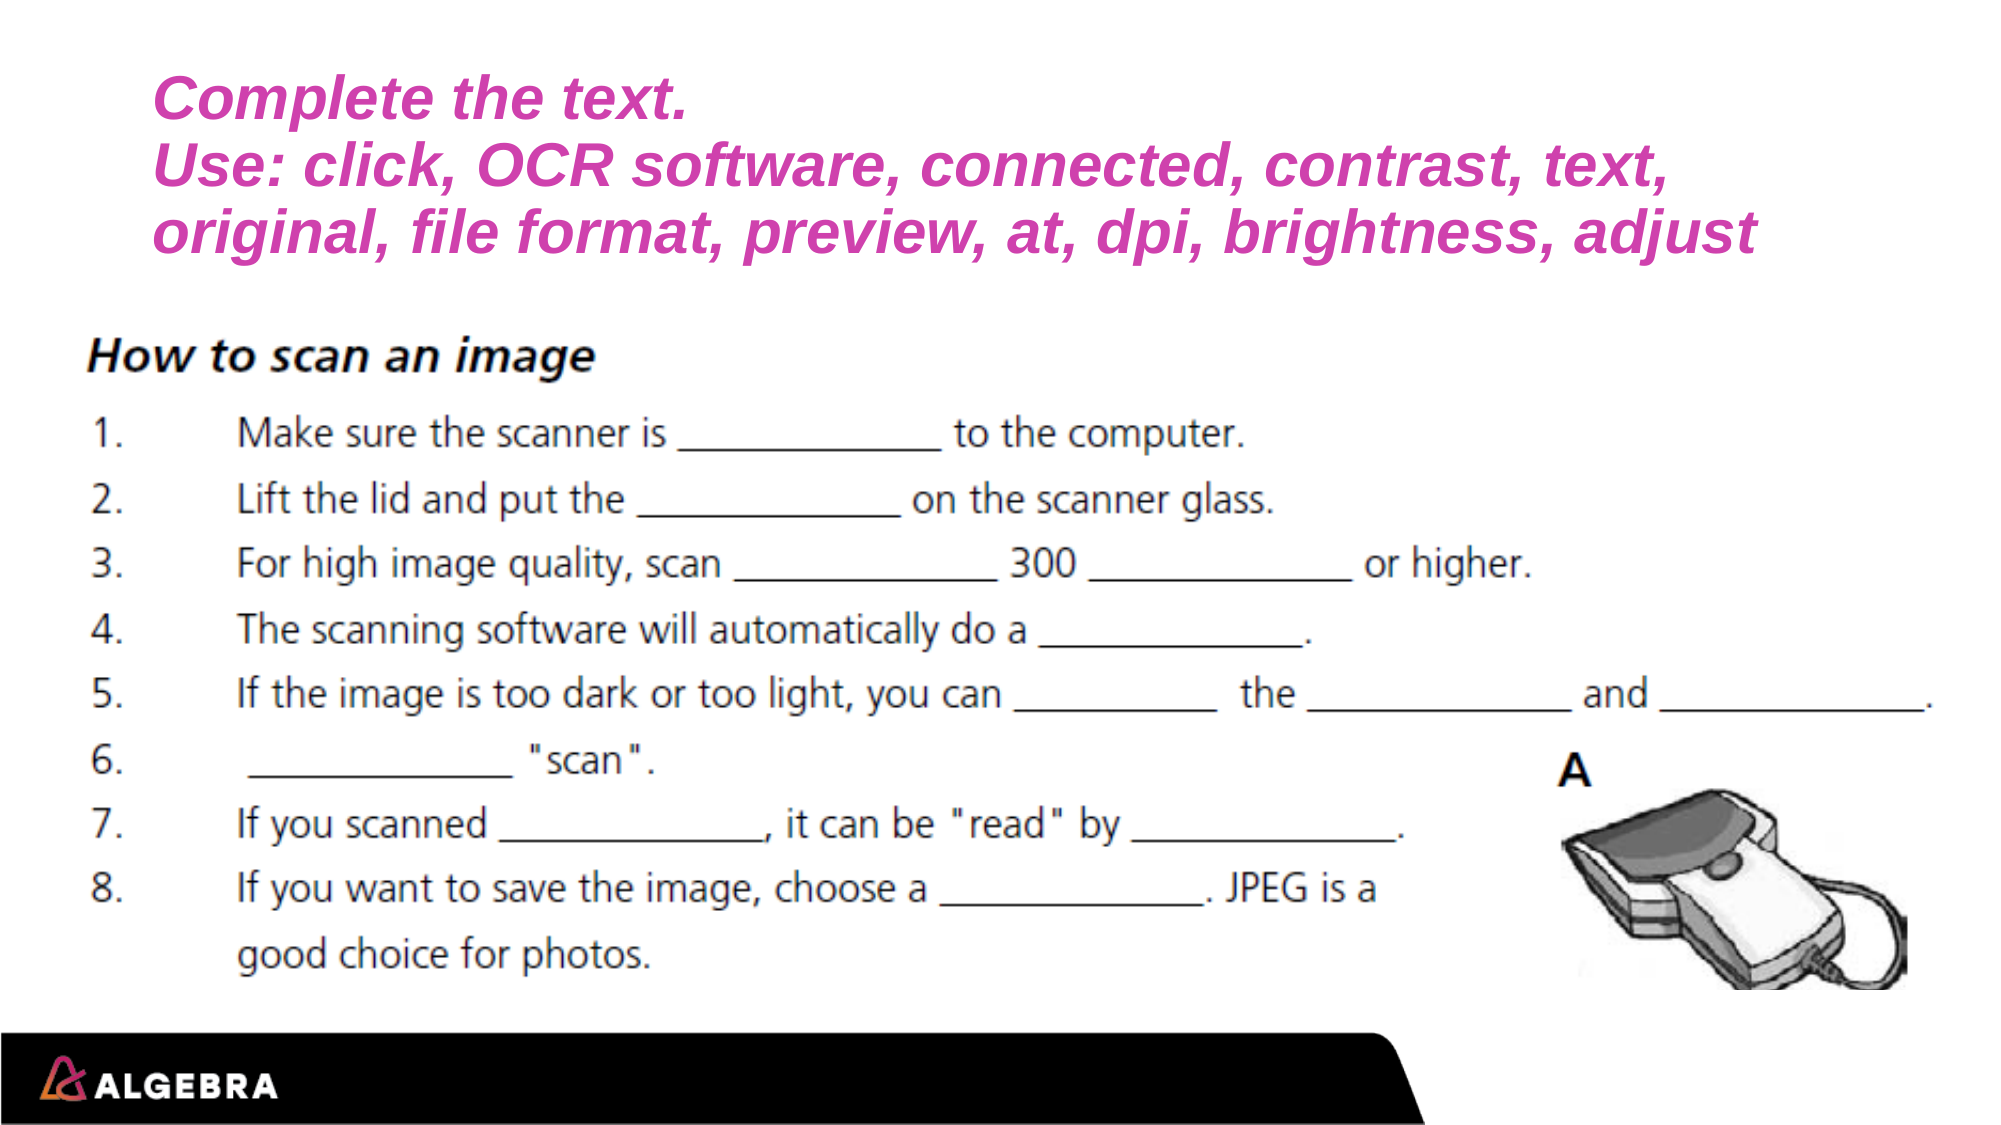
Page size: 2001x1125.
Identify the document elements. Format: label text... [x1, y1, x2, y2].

picture [18, 275, 2000, 990]
title Complete the text. Use: click, OCR software, connected, contrast, text, original, file format, preview, at, dpi, brightness, adjust [137, 57, 1913, 275]
picture [0, 1032, 1425, 1125]
